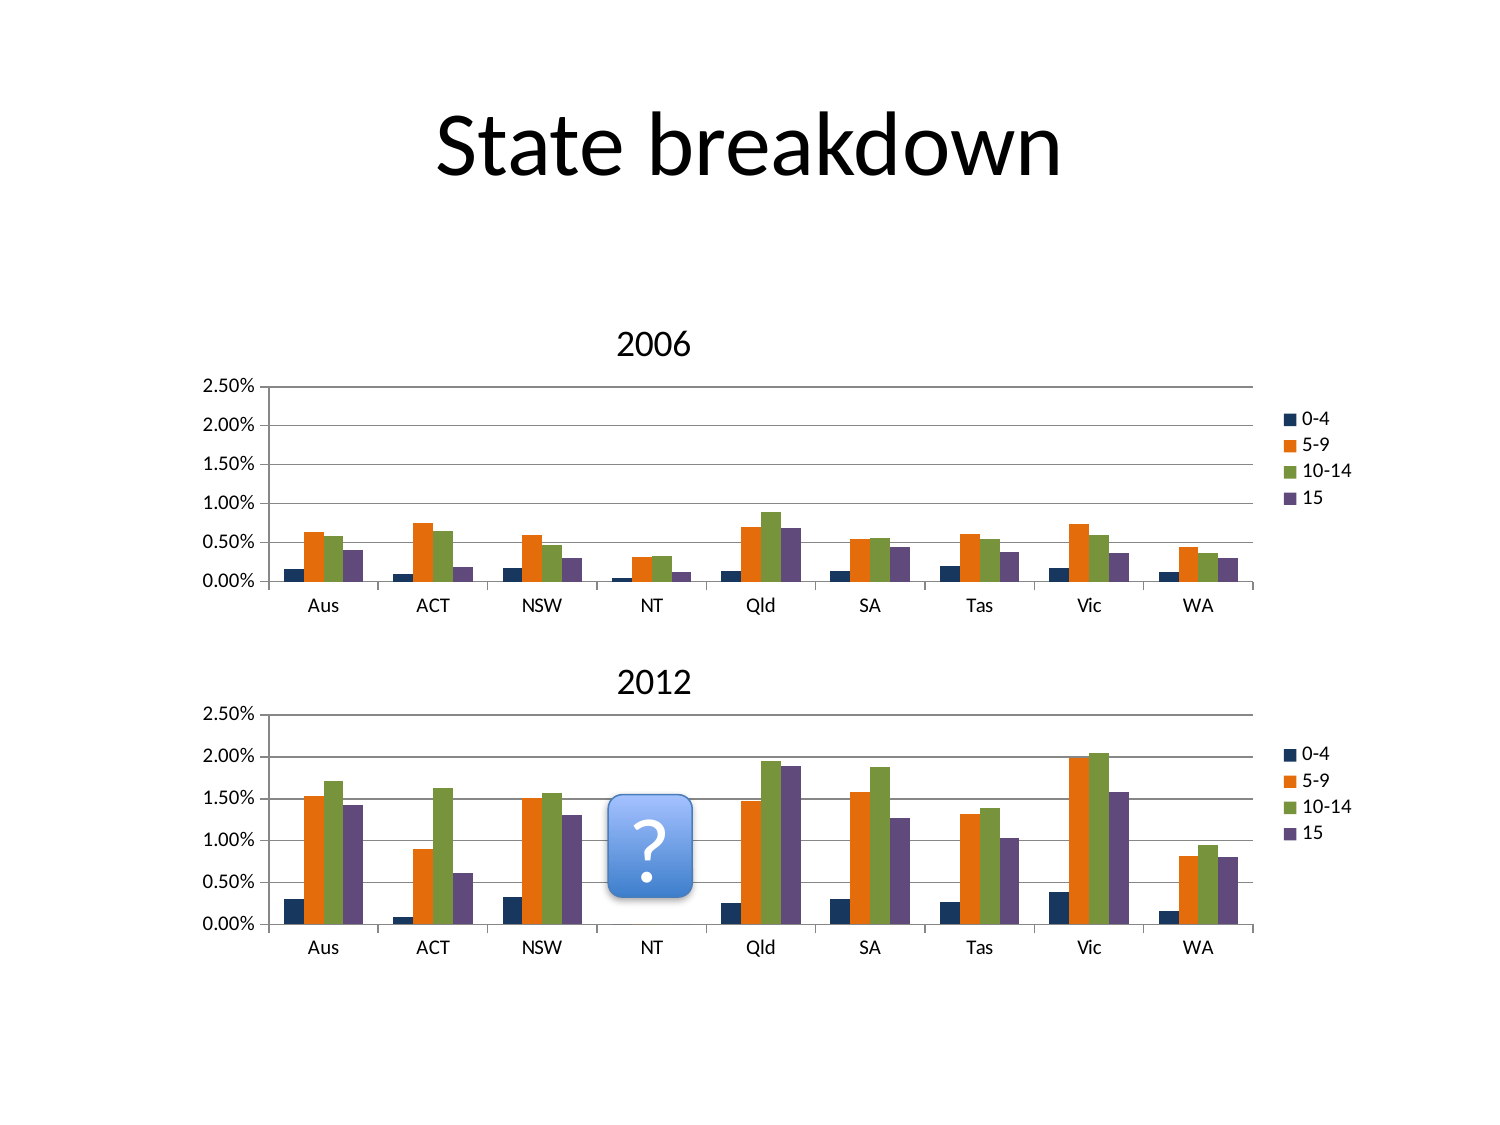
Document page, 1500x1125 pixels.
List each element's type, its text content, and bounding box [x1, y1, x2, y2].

chart [178, 295, 1372, 967]
title State breakdown [75, 45, 1425, 233]
